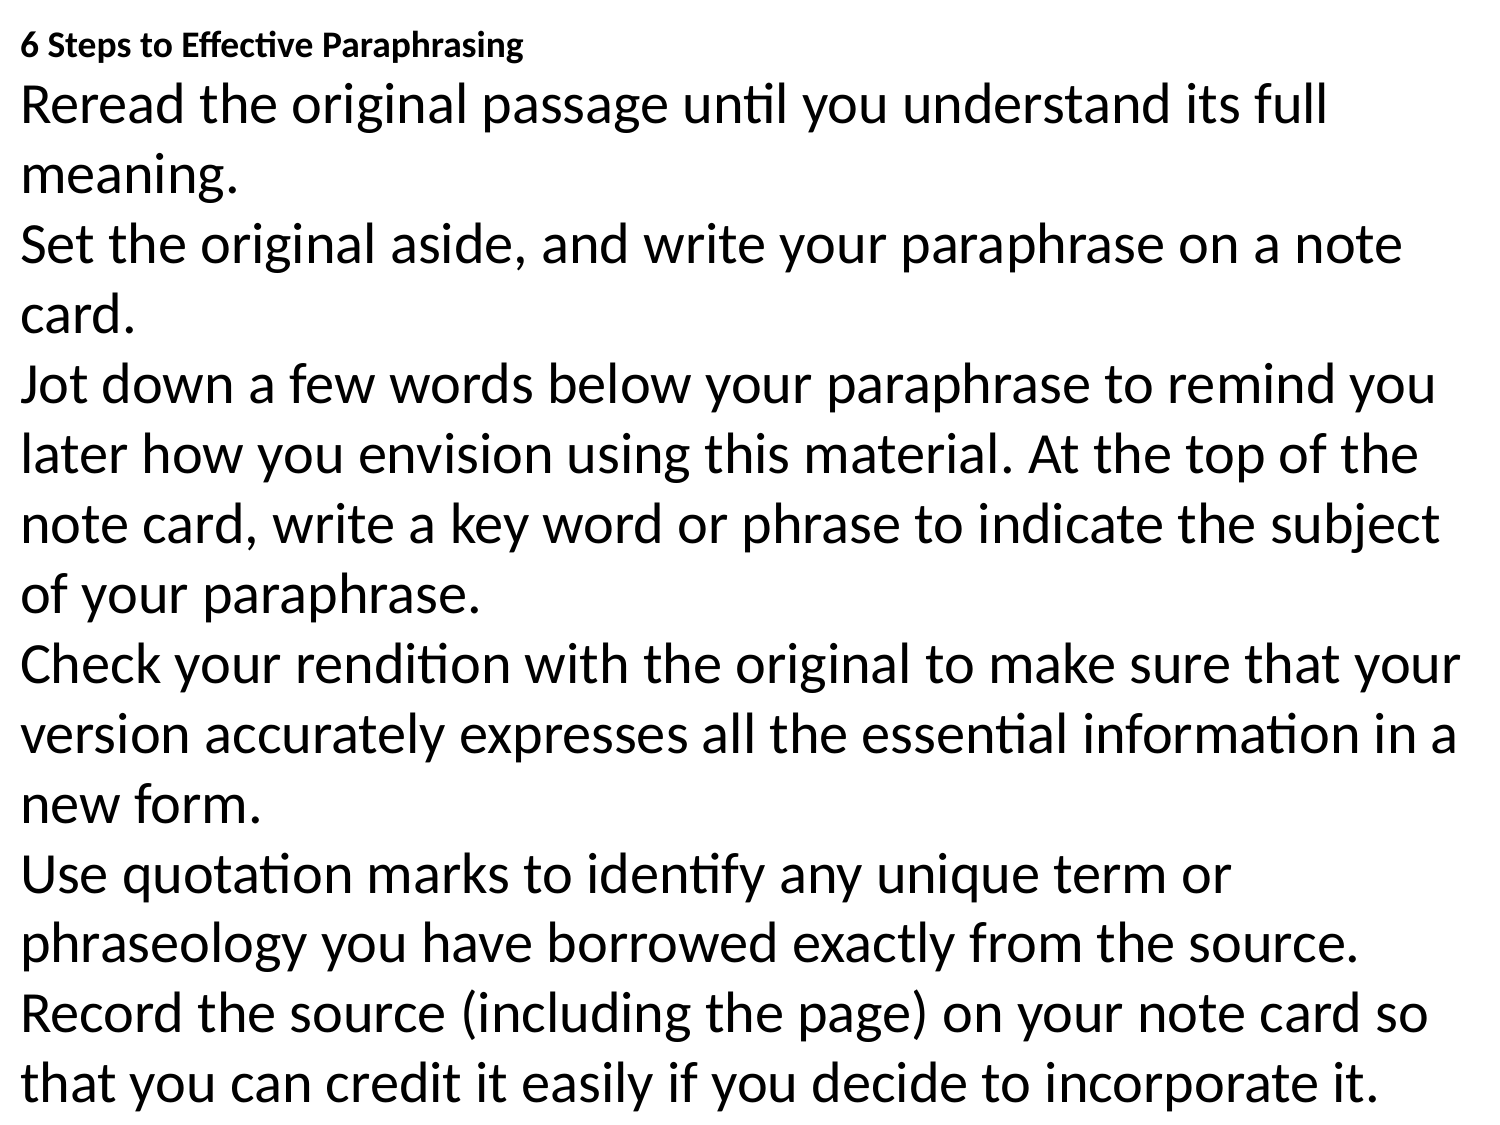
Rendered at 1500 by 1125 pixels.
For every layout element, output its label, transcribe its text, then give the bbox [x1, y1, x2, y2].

text_box 6 Steps to Effective Paraphrasing Reread the original passage until you understand its full meaning. Set the original aside, and write your paraphrase on a note card. Jot down a few words below your paraphrase to remind you later how you envision using this material. At the top of the note card, write a key word or phrase to indicate the subject of your paraphrase. Check your rendition with the original to make sure that your version accurately expresses all the essential information in a new form. Use quotation marks to identify any unique term or phraseology you have borrowed exactly from the source. Record the source (including the page) on your note card so that you can credit it easily if you decide to incorporate it. [12, 12, 1500, 1122]
